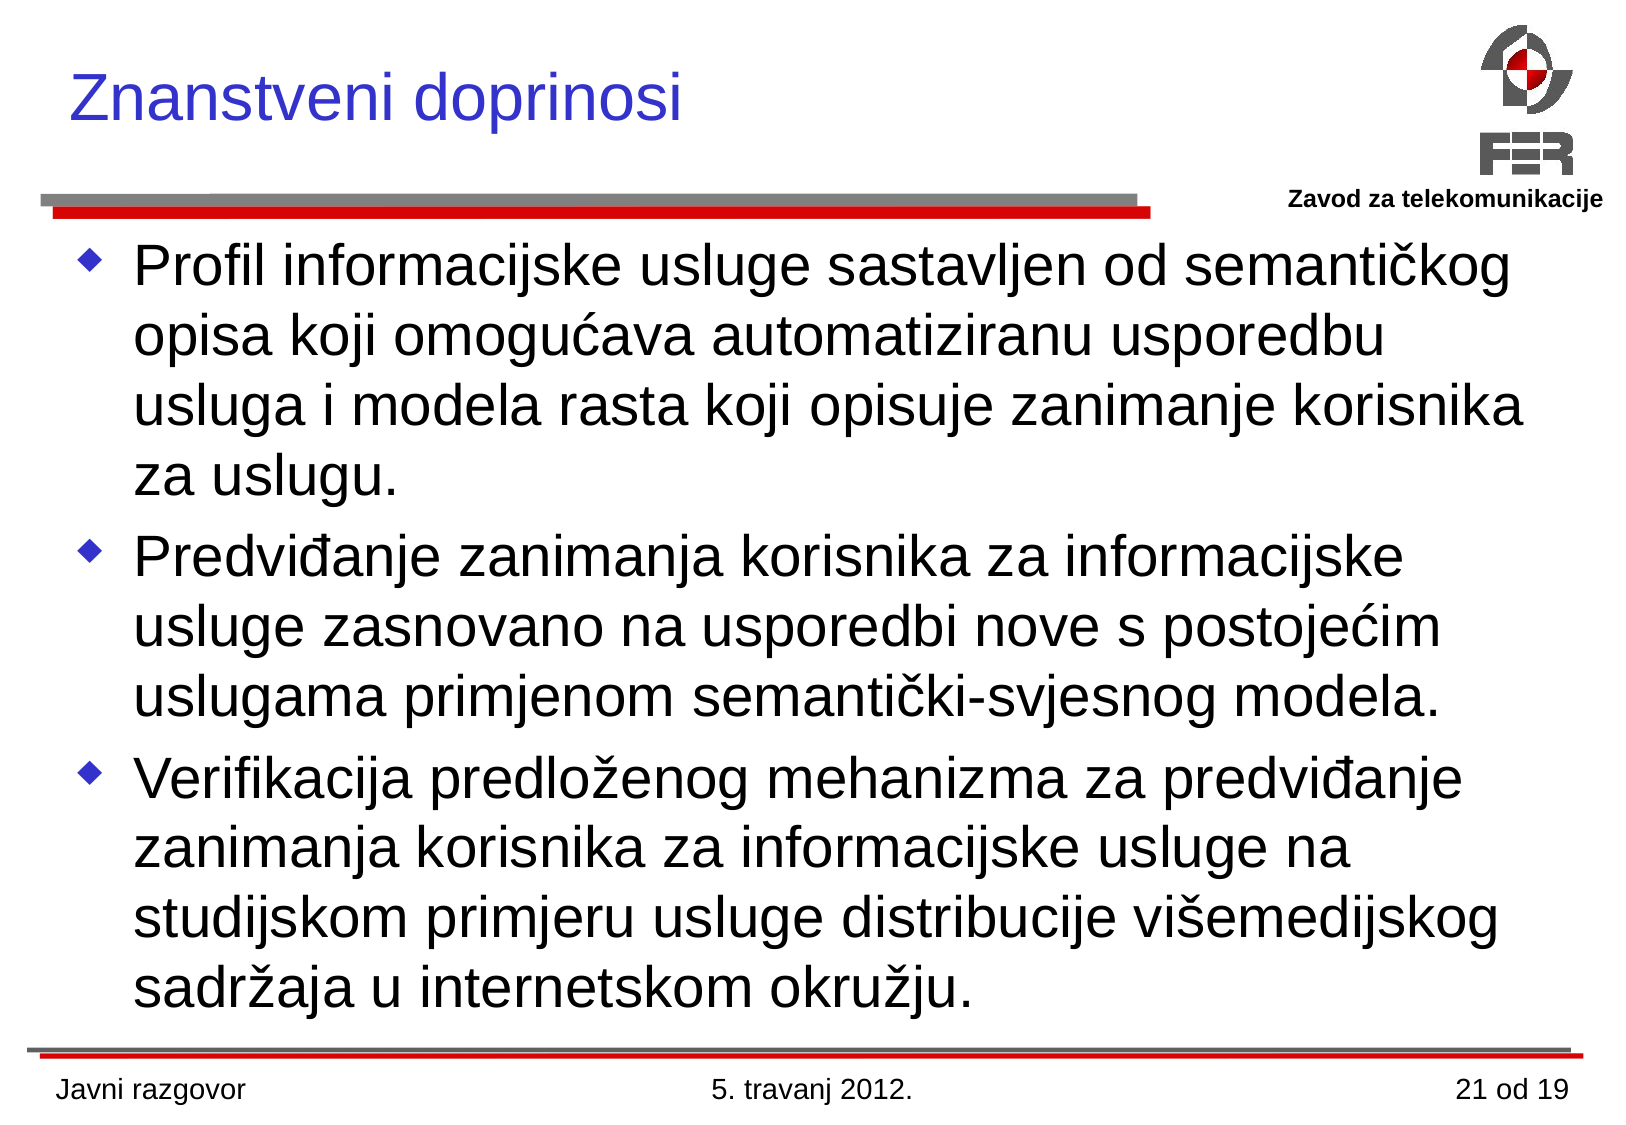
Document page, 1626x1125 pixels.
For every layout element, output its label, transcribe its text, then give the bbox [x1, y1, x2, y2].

footer Javni razgovor [40, 1062, 556, 1125]
list Profil informacijske usluge sastavljen od semantičkog opisa koji omogućava automatiziranu usporedbu usluga i modela rasta koji opisuje zanimanje korisnika za uslugu. Predviđanje zanimanja korisnika za informacijske usluge zasnovano na usporedbi nove s postojećim uslugama primjenom semantički-svjesnog modela. Verifikacija predloženog mehanizma za predviđanje zanimanja korisnika za informacijske usluge na studijskom primjeru usluge distribucije višemedijskog sadržaja u internetskom okružju. [62, 219, 1563, 1055]
title Znanstveni doprinosi [54, 0, 1436, 188]
picture [1480, 24, 1573, 175]
slide_number 5. travanj 2012. [642, 1062, 982, 1125]
slide_number 21 od 19 [1245, 1062, 1585, 1125]
